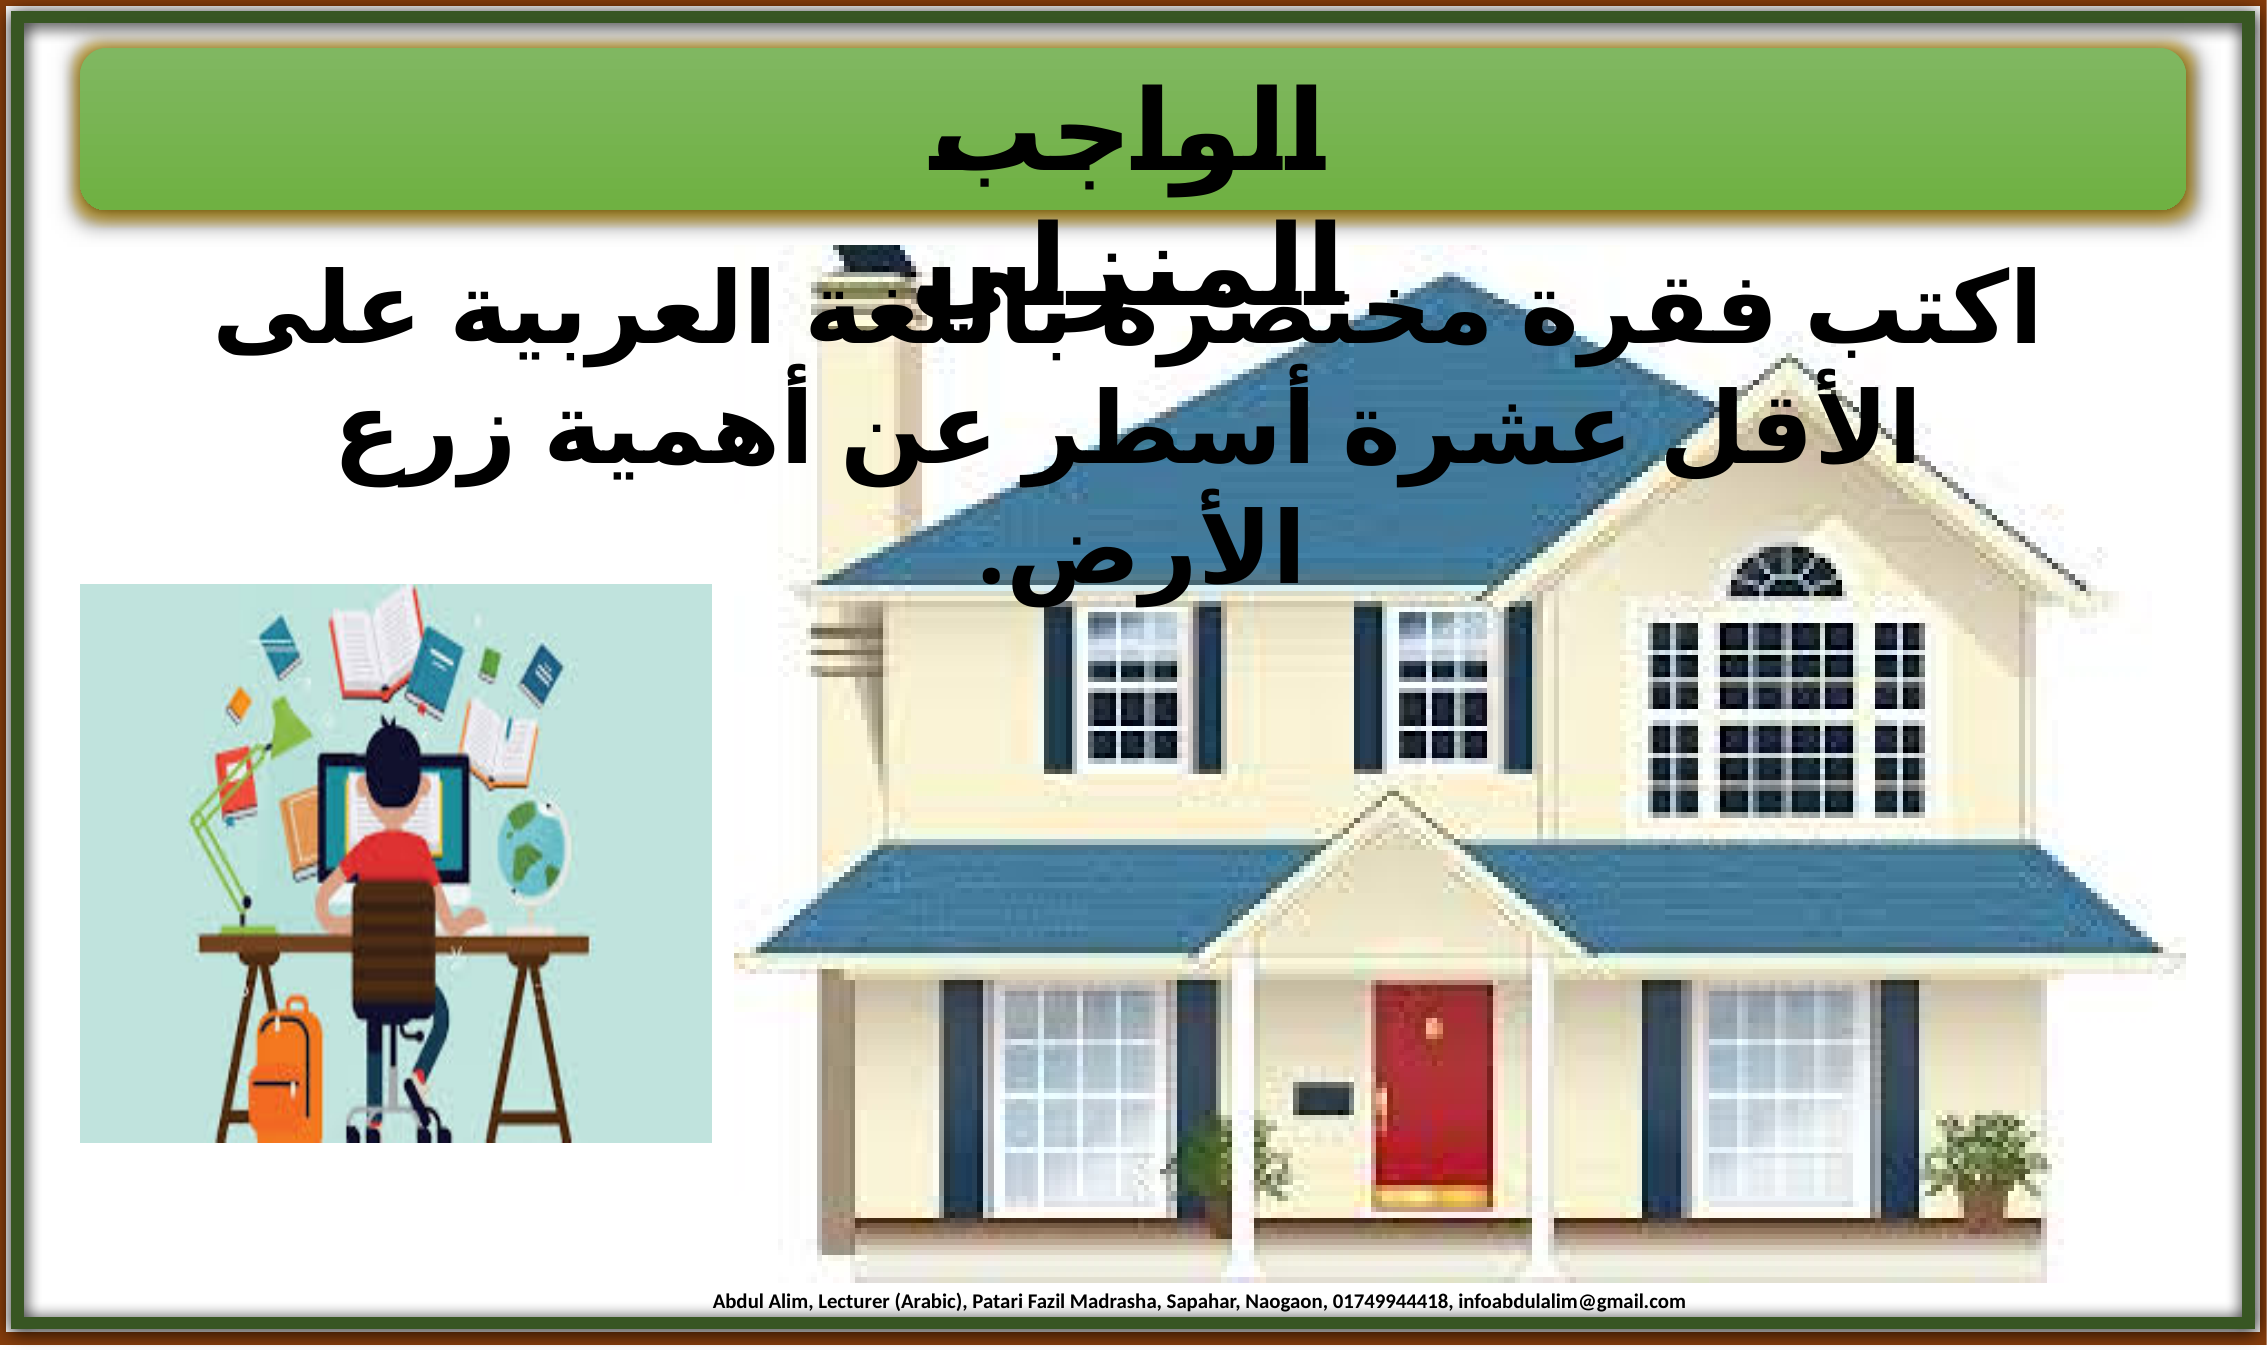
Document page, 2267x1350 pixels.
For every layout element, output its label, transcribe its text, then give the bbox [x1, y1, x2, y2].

text_box [80, 47, 2187, 211]
text_box الواجب المنزلي [765, 50, 1491, 235]
picture [80, 584, 712, 1144]
picture [734, 245, 2186, 1284]
text_box اكتب فقرة مختصرة باللغة العربية على الأقل عشرة أسطر عن أهمية زرع الأرض. [144, 235, 2114, 611]
